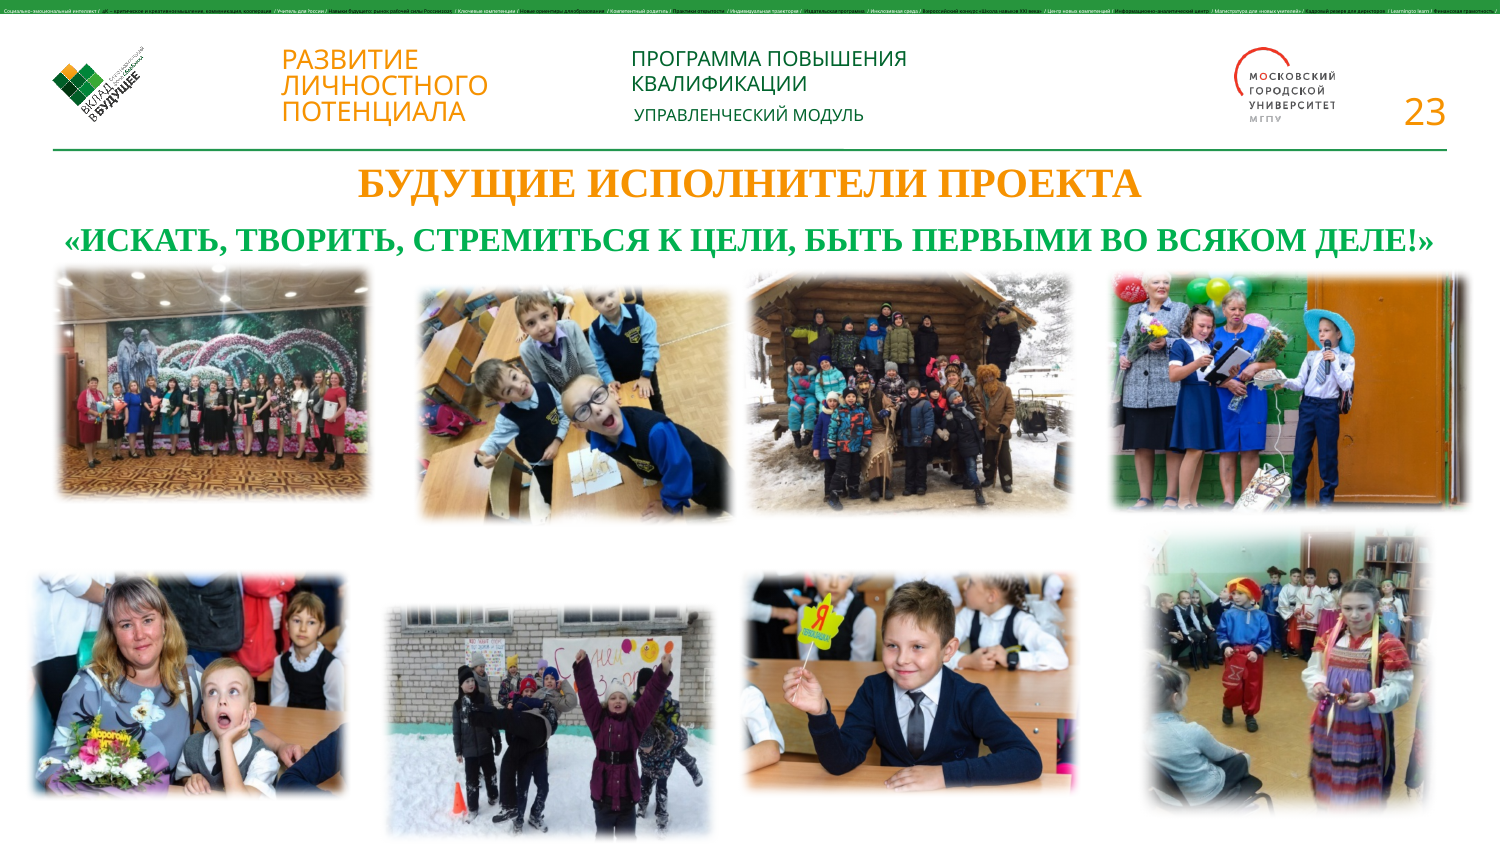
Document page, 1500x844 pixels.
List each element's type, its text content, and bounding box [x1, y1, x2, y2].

picture [1105, 268, 1475, 515]
picture [413, 283, 738, 527]
picture [51, 261, 376, 505]
picture [1137, 520, 1438, 820]
text_box Будущие исполнители проекта «Искать, творить, стремиться к цели, быть первыми во всяком деле!» [0, 137, 1500, 251]
picture [742, 268, 1077, 520]
picture [738, 568, 1082, 798]
picture [380, 602, 719, 844]
picture [25, 568, 352, 802]
picture [0, 0, 1500, 14]
picture [52, 46, 144, 122]
